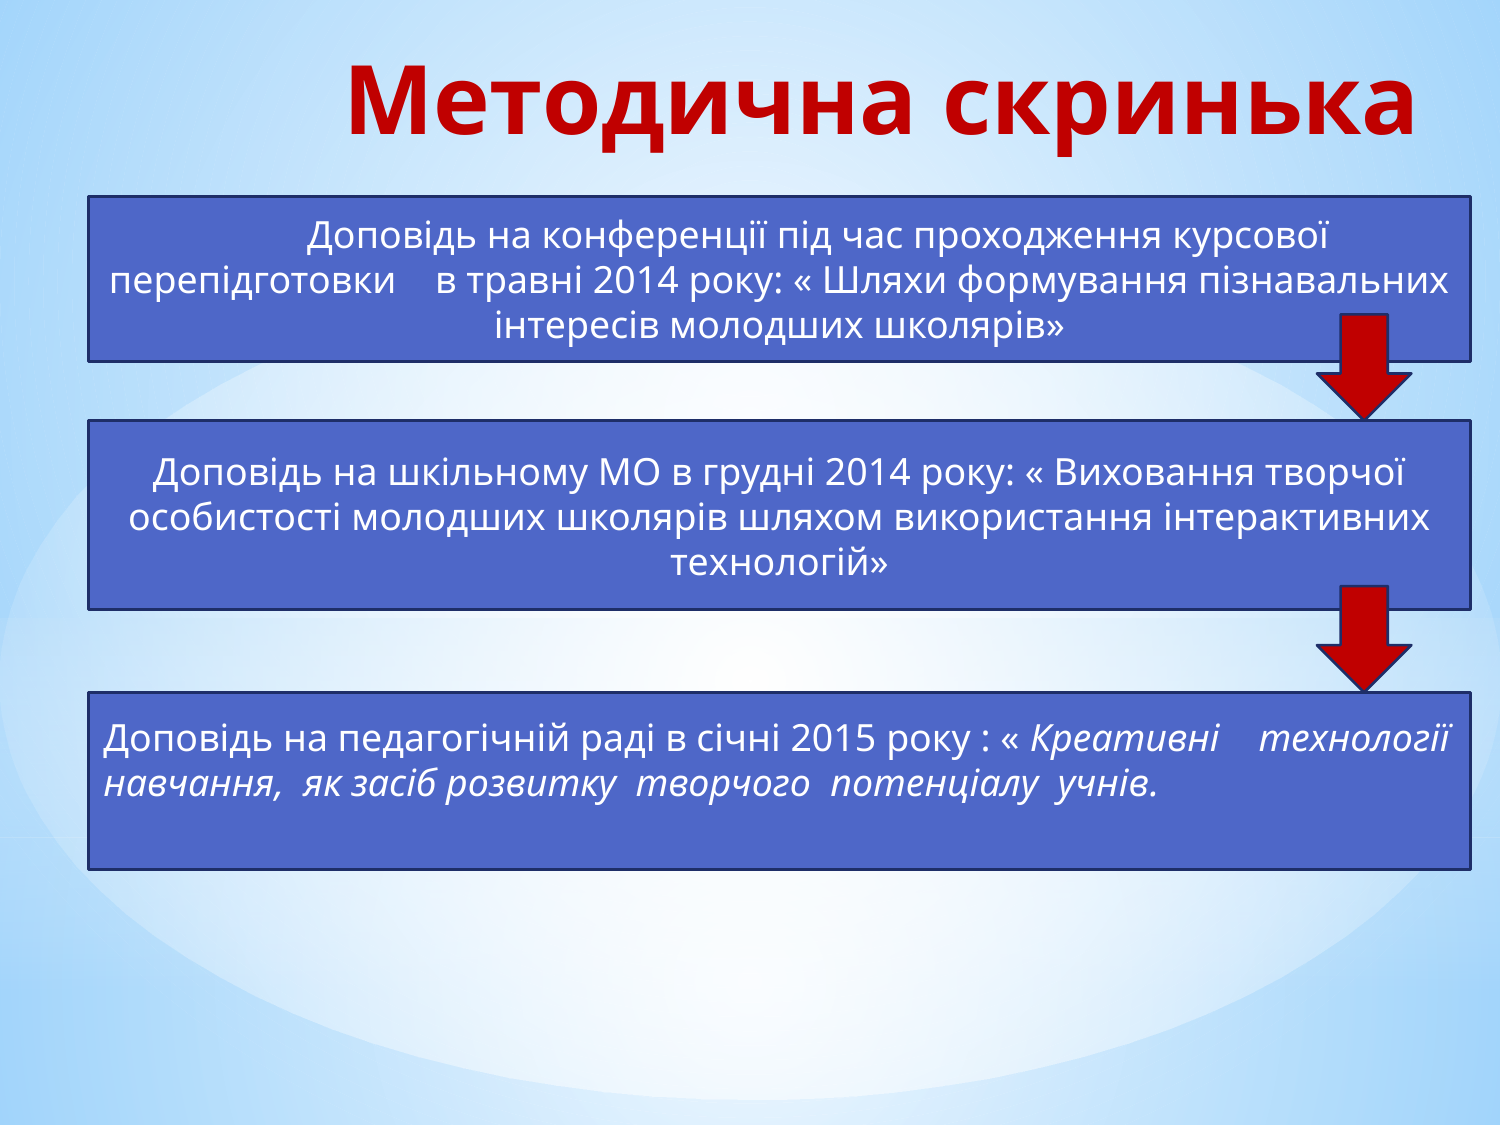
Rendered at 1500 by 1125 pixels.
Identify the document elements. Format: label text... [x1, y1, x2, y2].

text_box [1315, 584, 1413, 694]
text_box Доповідь на конференції під час проходження курсової перепідготовки в травні 2014 року: « Шляхи формування пізнавальних інтересів молодших школярів» [87, 195, 1472, 363]
title Методична скринька [277, 30, 1436, 195]
text_box Доповідь на педагогічній раді в січні 2015 року : « Креативні технології навчання, як засіб розвитку творчого потенціалу учнів. [87, 691, 1472, 871]
text_box Доповідь на шкільному МО в грудні 2014 року: « Виховання творчої особистості молодших школярів шляхом використання інтерактивних технологій» [87, 419, 1472, 611]
text_box [1315, 313, 1413, 422]
